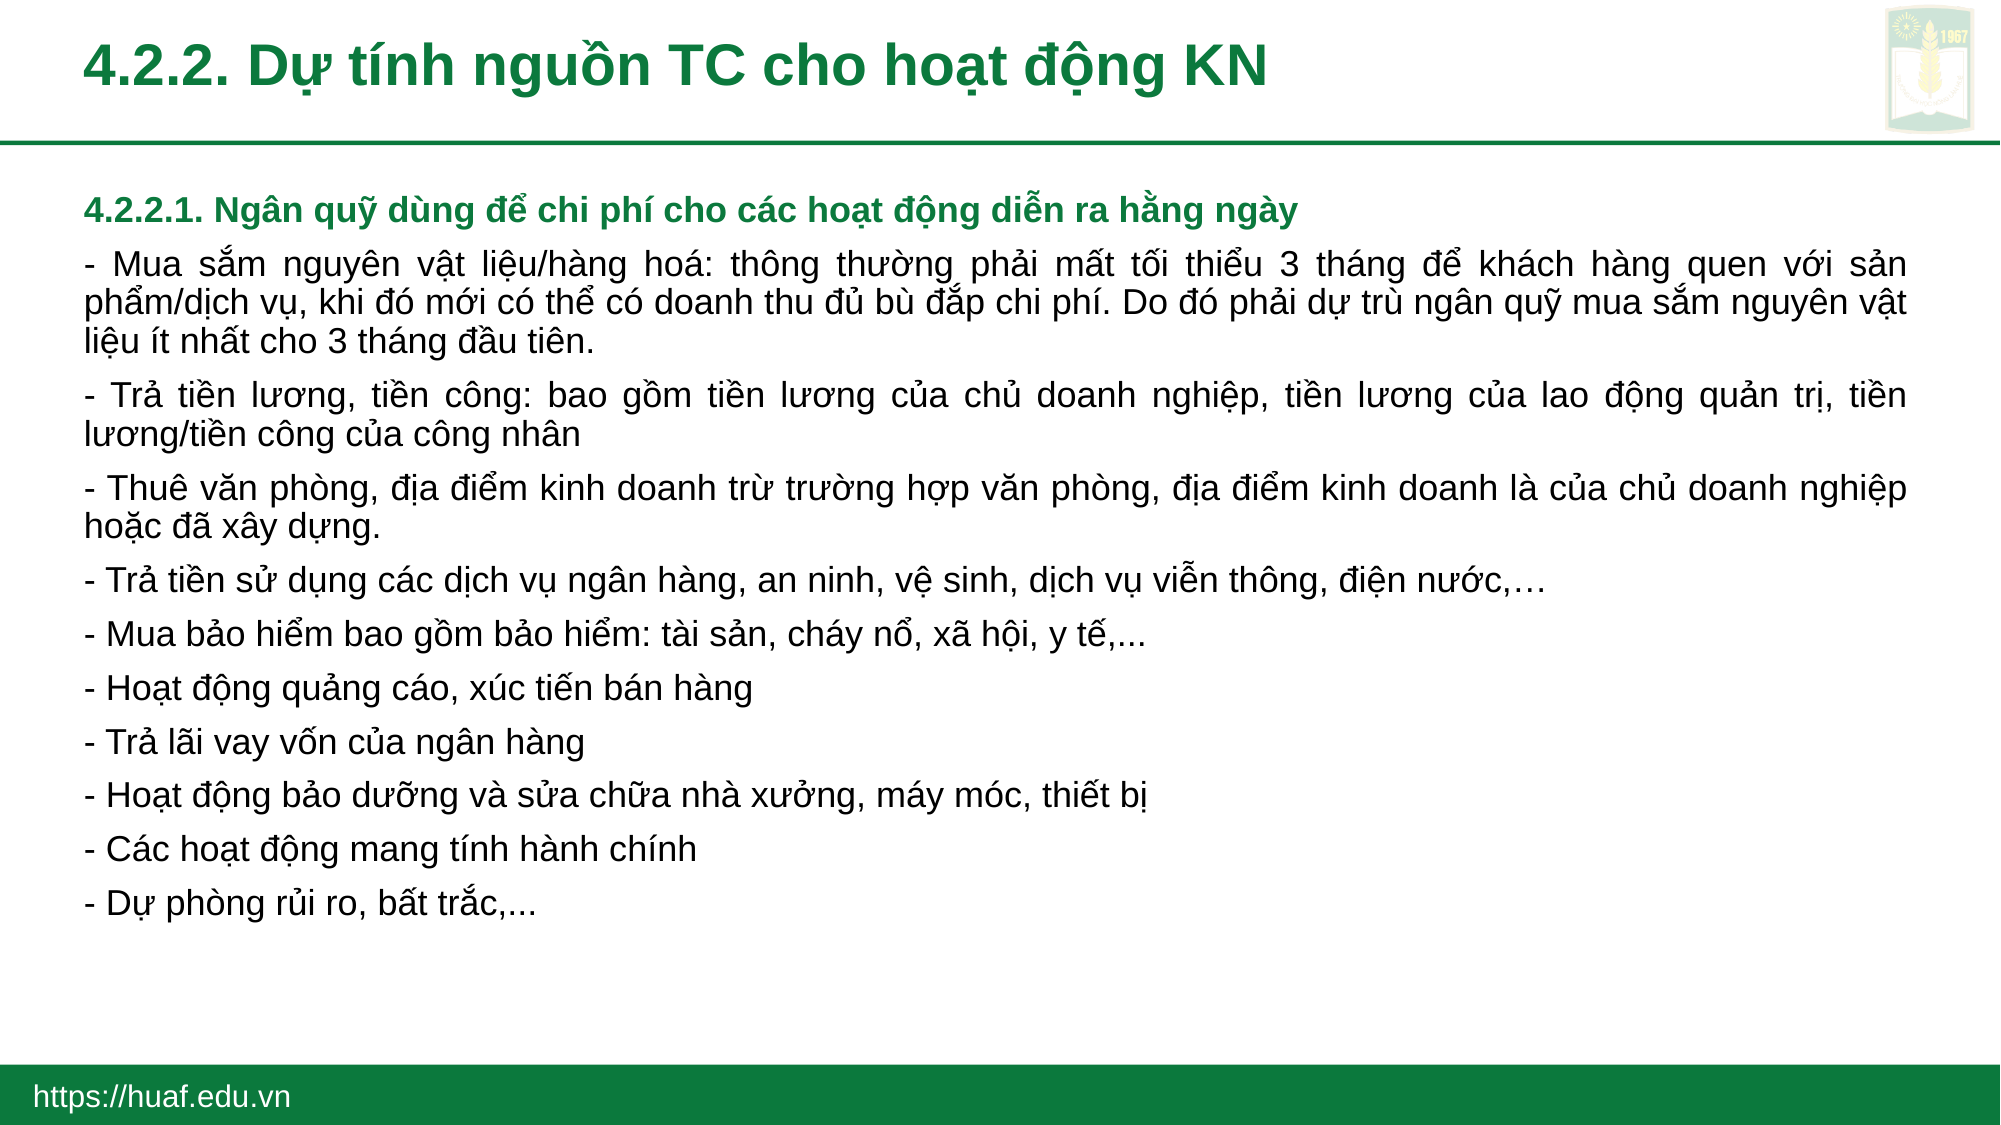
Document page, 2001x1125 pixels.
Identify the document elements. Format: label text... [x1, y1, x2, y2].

title 4.2.2. Dự tính nguồn TC cho hoạt động KN [69, 27, 1925, 106]
list 4.2.2.1. Ngân quỹ dùng để chi phí cho các hoạt động diễn ra hằng ngày - Mua sắm nguyên vật liệu/hàng hoá: thông thường phải mất tối thiểu 3 tháng để khách hàng quen với sản phẩm/dịch vụ, khi đó mới có thể có doanh thu đủ bù đắp chi phí. Do đó phải dự trù ngân quỹ mua sắm nguyên vật liệu ít nhất cho 3 tháng đầu tiên. - Trả tiền lương, tiền công: bao gồm tiền lương của chủ doanh nghiệp, tiền lương của lao động quản trị, tiền lương/tiền công của công nhân - Thuê văn phòng, địa điểm kinh doanh trừ trường hợp văn phòng, địa điểm kinh doanh là của chủ doanh nghiệp hoặc đã xây dựng. - Trả tiền sử dụng các dịch vụ ngân hàng, an ninh, vệ sinh, dịch vụ viễn thông, điện nước,… - Mua bảo hiểm bao gồm bảo hiểm: tài sản, cháy nổ, xã hội, y tế,... - Hoạt động quảng cáo, xúc tiến bán hàng - Trả lãi vay vốn của ngân hàng - Hoạt động bảo dưỡng và sửa chữa nhà xưởng, máy móc, thiết bị - Các hoạt động mang tính hành chính - Dự phòng rủi ro, bất trắc,... [69, 183, 1925, 939]
picture [1867, 0, 2000, 148]
footer https://huaf.edu.vn [0, 1065, 325, 1125]
